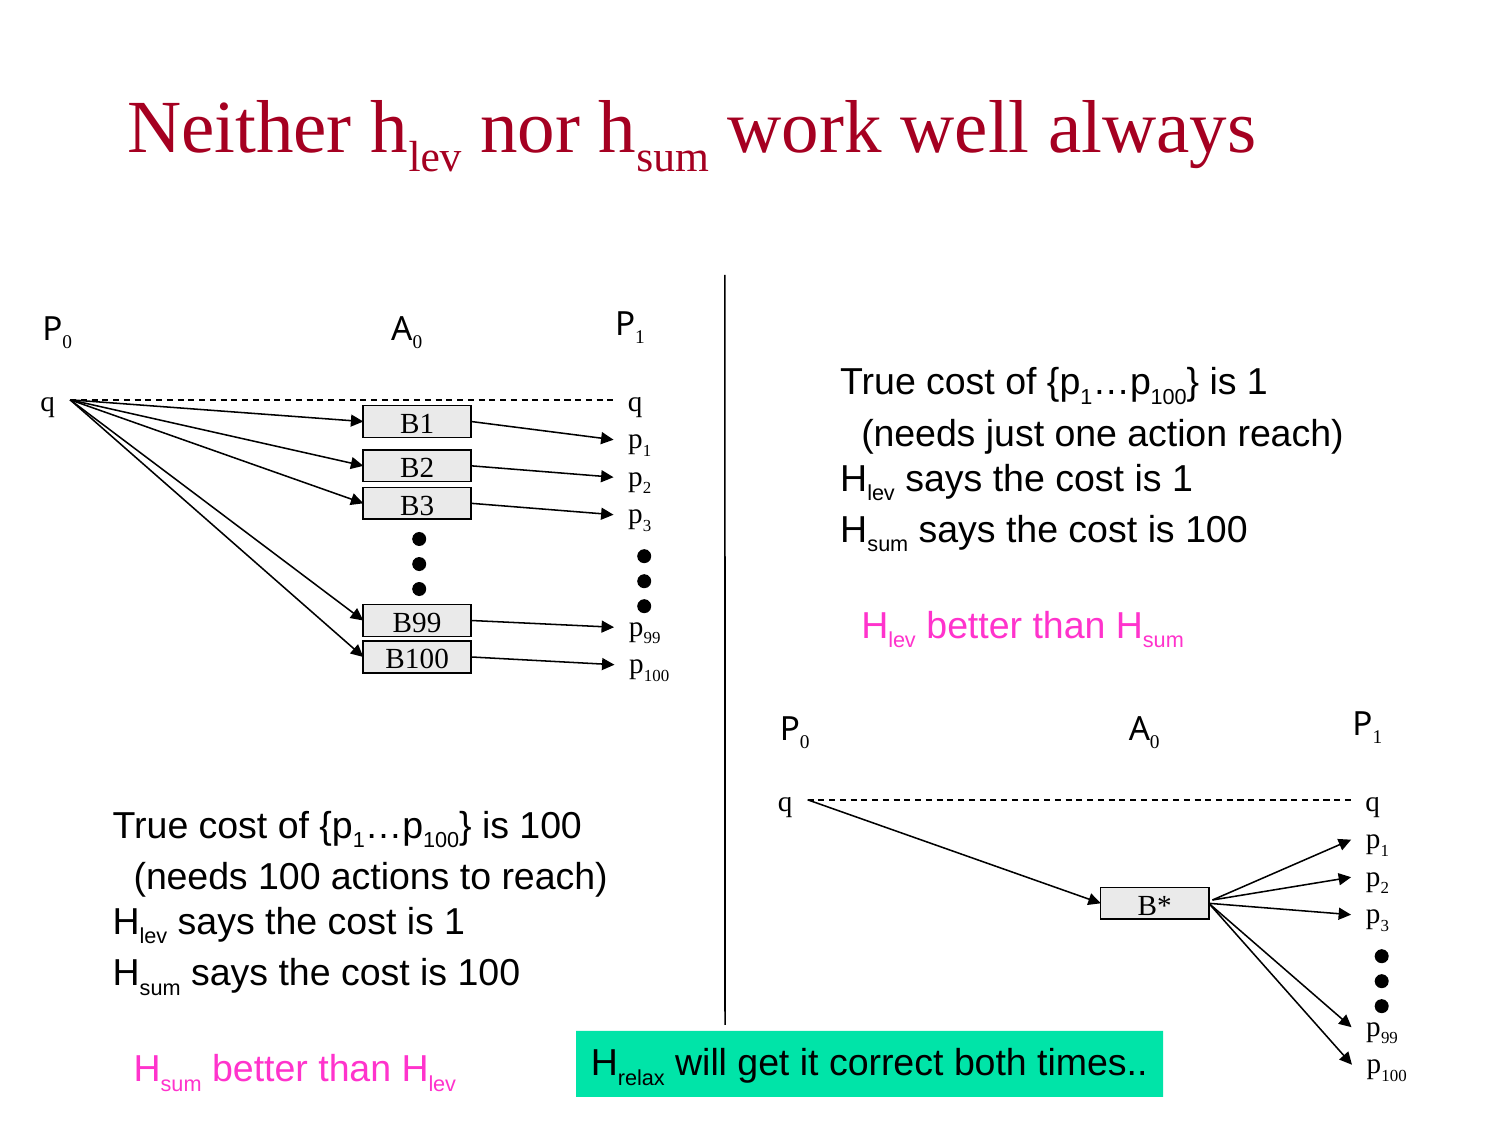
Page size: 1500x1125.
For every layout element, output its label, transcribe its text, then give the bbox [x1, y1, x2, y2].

text_box P0 [27, 299, 88, 361]
text_box p3 [1355, 887, 1404, 942]
text_box P0 [765, 699, 825, 761]
text_box [1375, 974, 1388, 988]
text_box B3 [369, 487, 472, 520]
text_box q [613, 374, 658, 425]
text_box True cost of {p1…p100} is 1 (needs just one action reach) Hlev says the cost is 1 Hsum says the cost is 100 Hlev better than Hsum [825, 349, 1359, 660]
text_box [1375, 949, 1388, 963]
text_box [1212, 837, 1351, 874]
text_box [1212, 874, 1351, 901]
text_box p2 [613, 450, 667, 487]
text_box P1 [600, 294, 660, 355]
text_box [1208, 903, 1351, 1063]
text_box [637, 549, 651, 563]
text_box p3 [613, 487, 667, 542]
text_box q [25, 374, 71, 425]
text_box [471, 465, 614, 476]
title Neither hlev nor hsum work well always [112, 74, 1392, 188]
text_box p99 [613, 600, 676, 655]
text_box [637, 599, 651, 613]
text_box q [763, 774, 808, 825]
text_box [807, 807, 1101, 904]
text_box B2 [369, 449, 472, 482]
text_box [471, 620, 614, 626]
text_box p1 [1351, 812, 1404, 849]
text_box p2 [1355, 849, 1404, 887]
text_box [471, 656, 614, 663]
text_box P1 [1337, 694, 1398, 755]
text_box p100 [1351, 1037, 1422, 1092]
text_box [471, 421, 614, 438]
text_box B100 [363, 641, 472, 673]
text_box [412, 582, 426, 596]
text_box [70, 408, 364, 658]
text_box [637, 574, 651, 588]
text_box A0 [376, 299, 438, 361]
text_box p1 [613, 412, 667, 450]
text_box p100 [614, 637, 685, 692]
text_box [471, 503, 614, 513]
text_box p99 [1355, 999, 1413, 1037]
text_box B* [1100, 887, 1206, 920]
text_box A0 [1113, 699, 1175, 761]
text_box B99 [368, 604, 472, 637]
text_box B1 [369, 409, 472, 438]
text_box q [1350, 774, 1396, 825]
text_box [1375, 999, 1388, 1013]
text_box True cost of {p1…p100} is 100 (needs 100 actions to reach) Hlev says the cost is 1 Hsum says the cost is 100 Hsum better than Hlev [97, 793, 623, 1103]
text_box [412, 532, 426, 546]
text_box Hrelax will get it correct both times.. [576, 1030, 1164, 1097]
text_box [412, 557, 426, 571]
